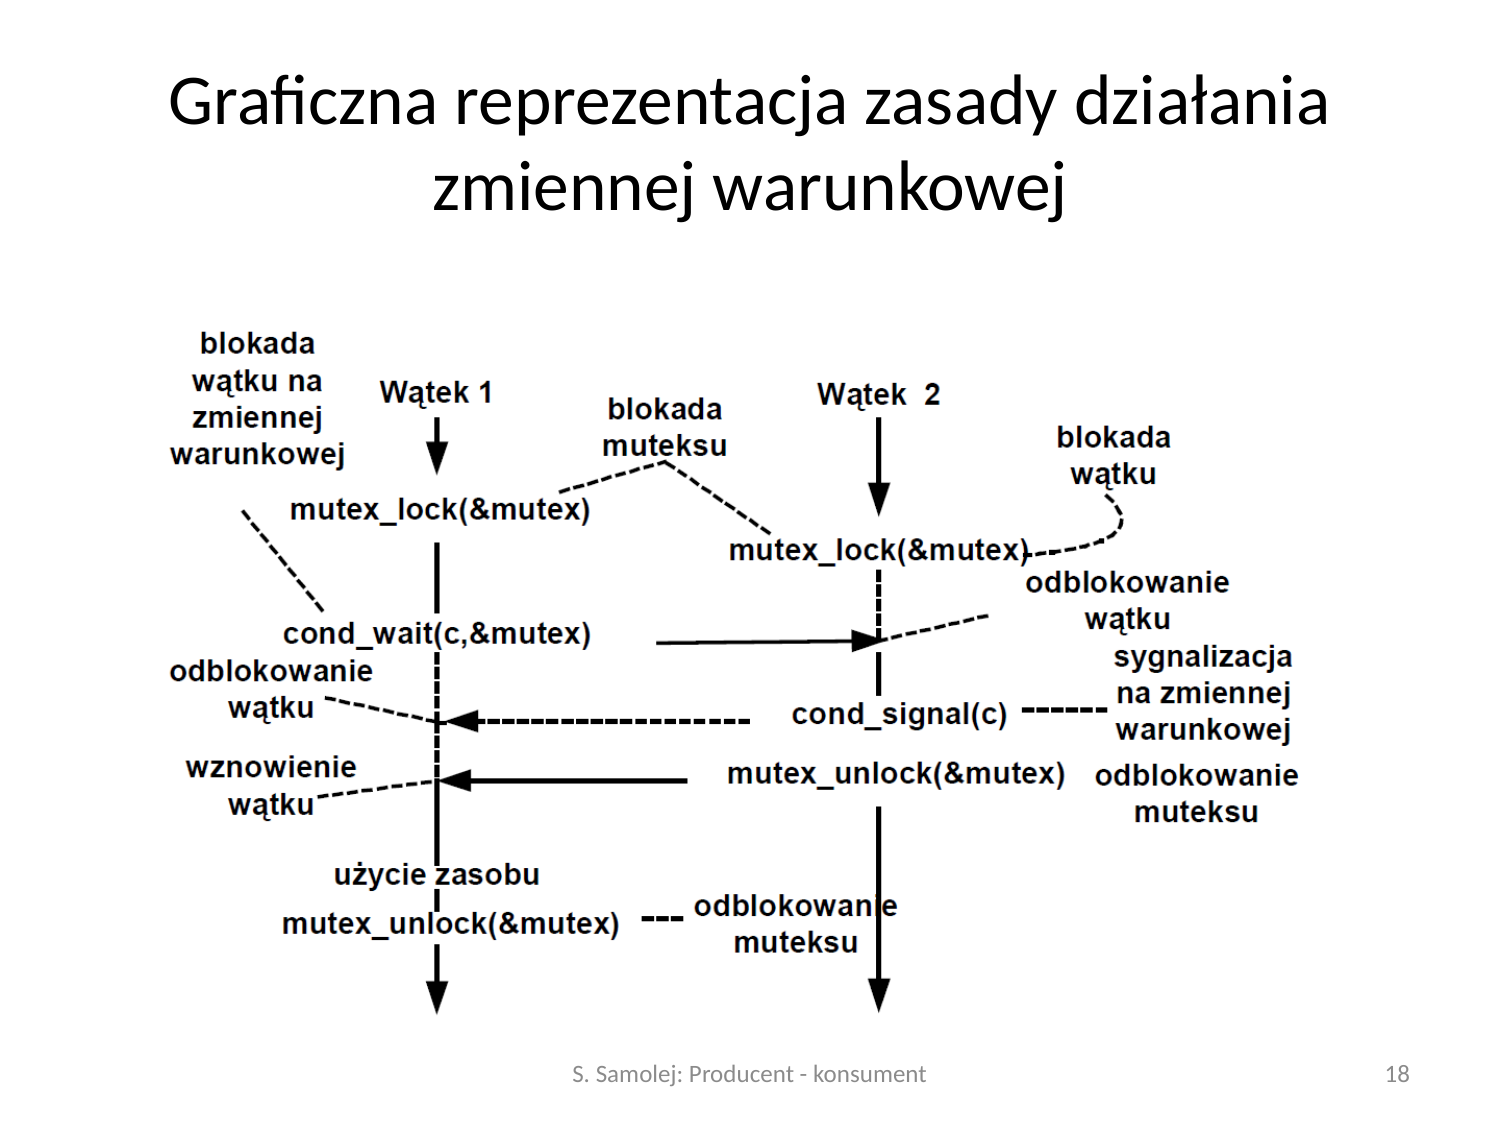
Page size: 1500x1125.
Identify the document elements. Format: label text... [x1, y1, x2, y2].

picture [125, 314, 1375, 1034]
title Graficzna reprezentacja zasady działania zmiennej warunkowej [75, 45, 1425, 233]
footer S. Samolej: Producent - konsument [512, 1043, 988, 1103]
slide_number 18 [1074, 1042, 1425, 1103]
